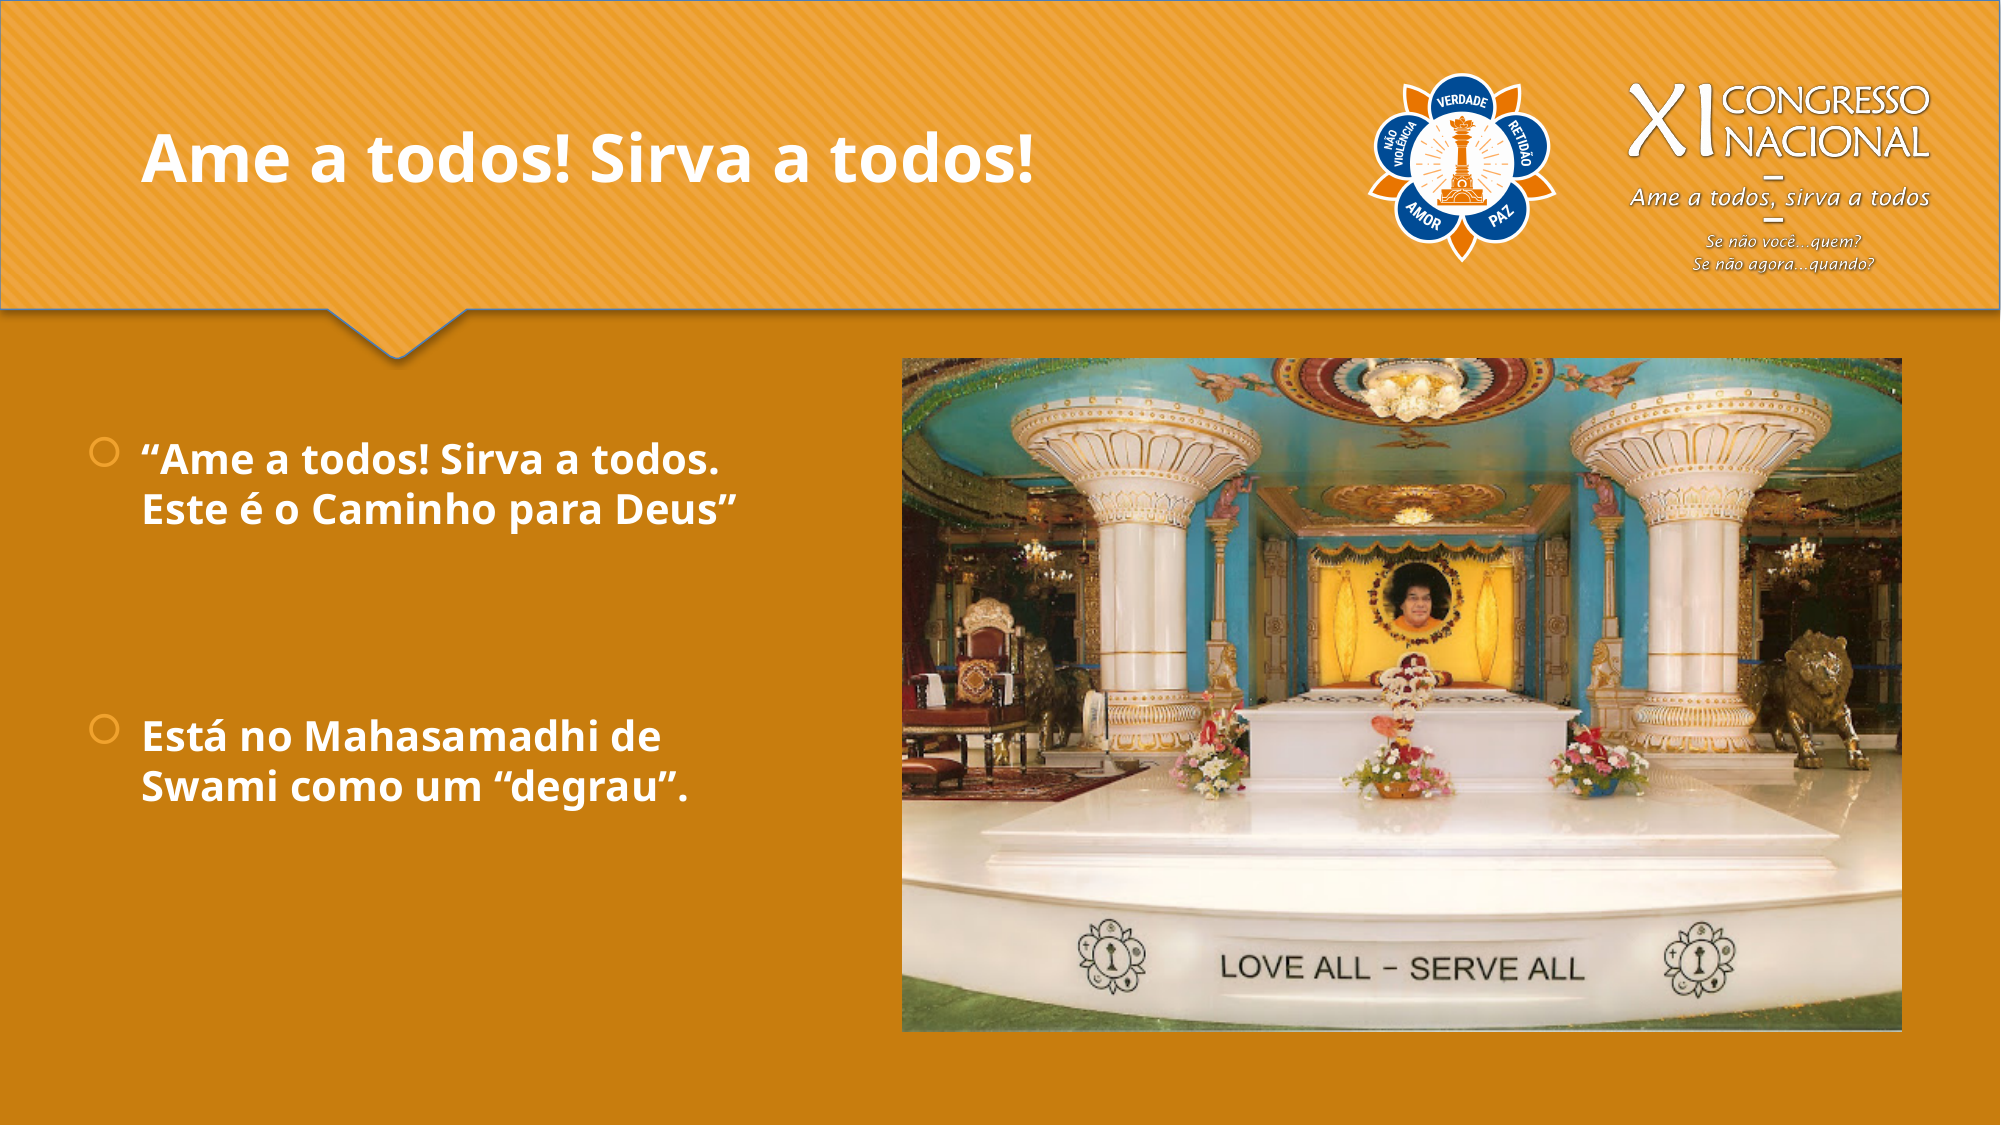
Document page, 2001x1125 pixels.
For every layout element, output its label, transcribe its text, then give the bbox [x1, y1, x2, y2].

text_box “Ame a todos! Sirva a todos. Este é o Caminho para Deus” [70, 376, 822, 589]
text_box Ame a todos! Sirva a todos! [126, 74, 1273, 238]
picture [901, 357, 1903, 1032]
text_box Está no Mahasamadhi de Swami como um “degrau”. [70, 637, 721, 883]
picture [1, 1, 1998, 357]
